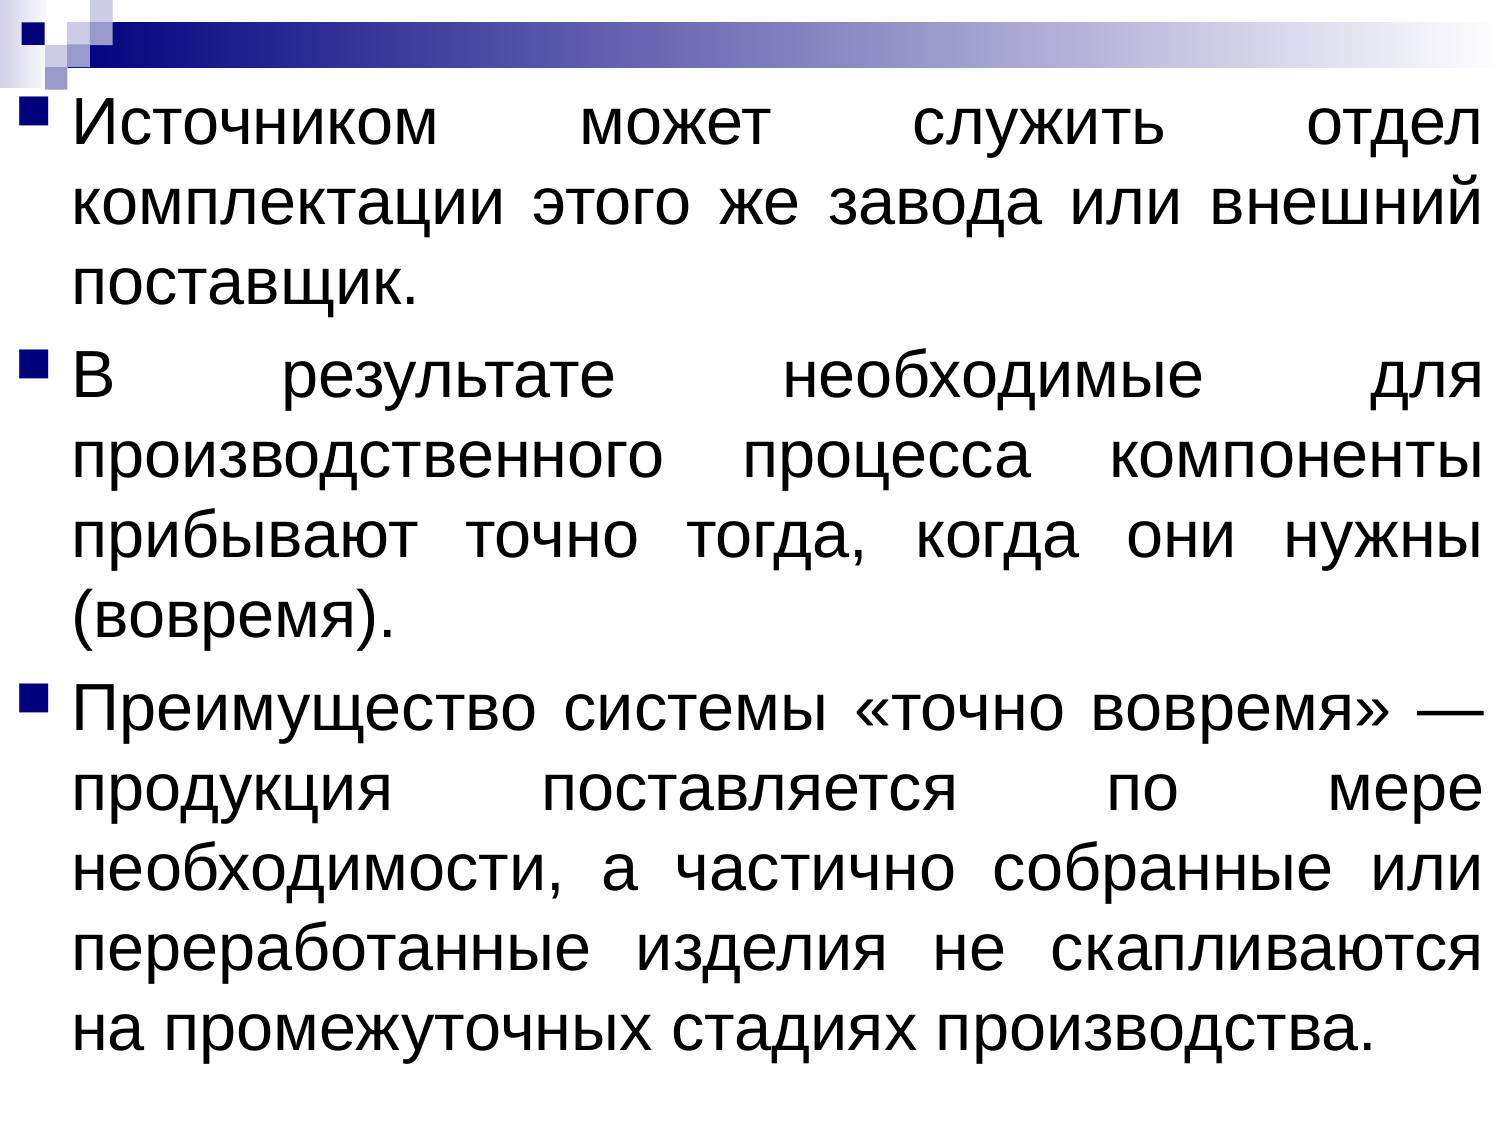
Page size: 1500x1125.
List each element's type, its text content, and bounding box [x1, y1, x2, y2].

list Источником может служить отдел комплектации этого же завода или внешний поставщик. В результате необходимые для производственного процесса компоненты прибывают точно тогда, когда они нужны (вовремя). Преимущество системы «точно вовремя» —продукция поставляется по мере необходимости, а частично собранные или переработанные изделия не скапливаются на промежуточных стадиях производства. [0, 70, 1500, 1125]
